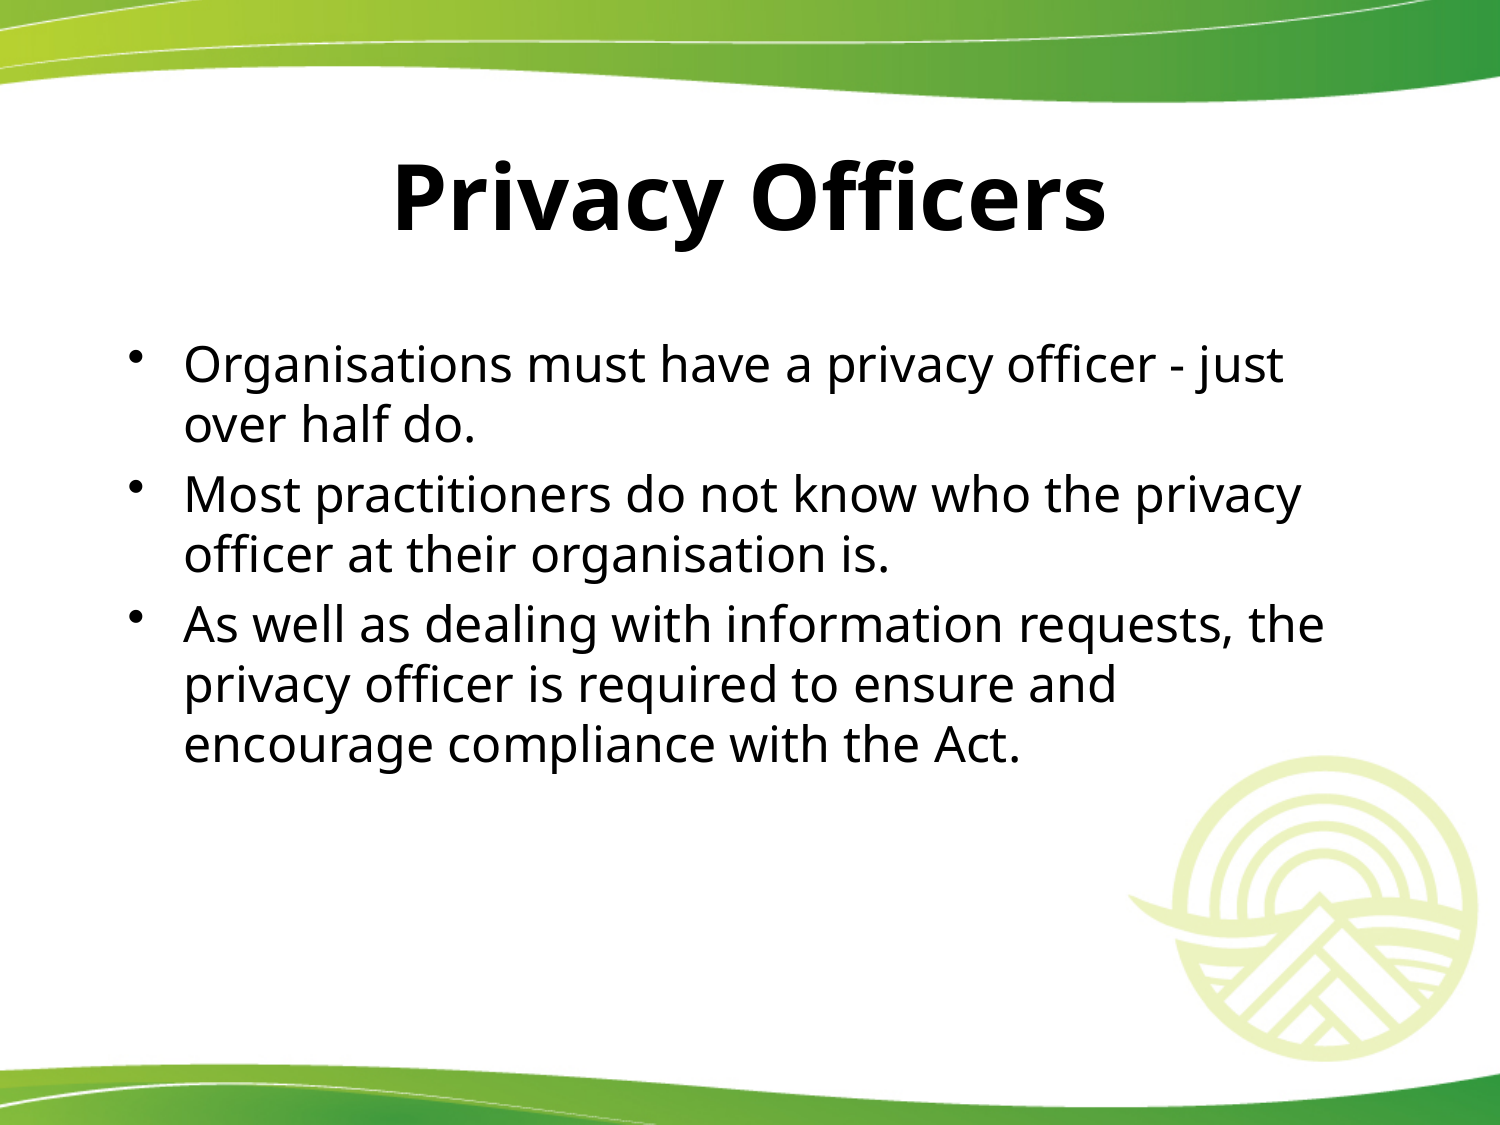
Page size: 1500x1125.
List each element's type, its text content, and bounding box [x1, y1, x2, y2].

title Privacy Officers [112, 99, 1388, 288]
picture [0, 0, 1500, 1125]
list Organisations must have a privacy officer - just over half do. Most practitioners do not know who the privacy officer at their organisation is. As well as dealing with information requests, the privacy officer is required to ensure and encourage compliance with the Act. [112, 324, 1388, 1000]
